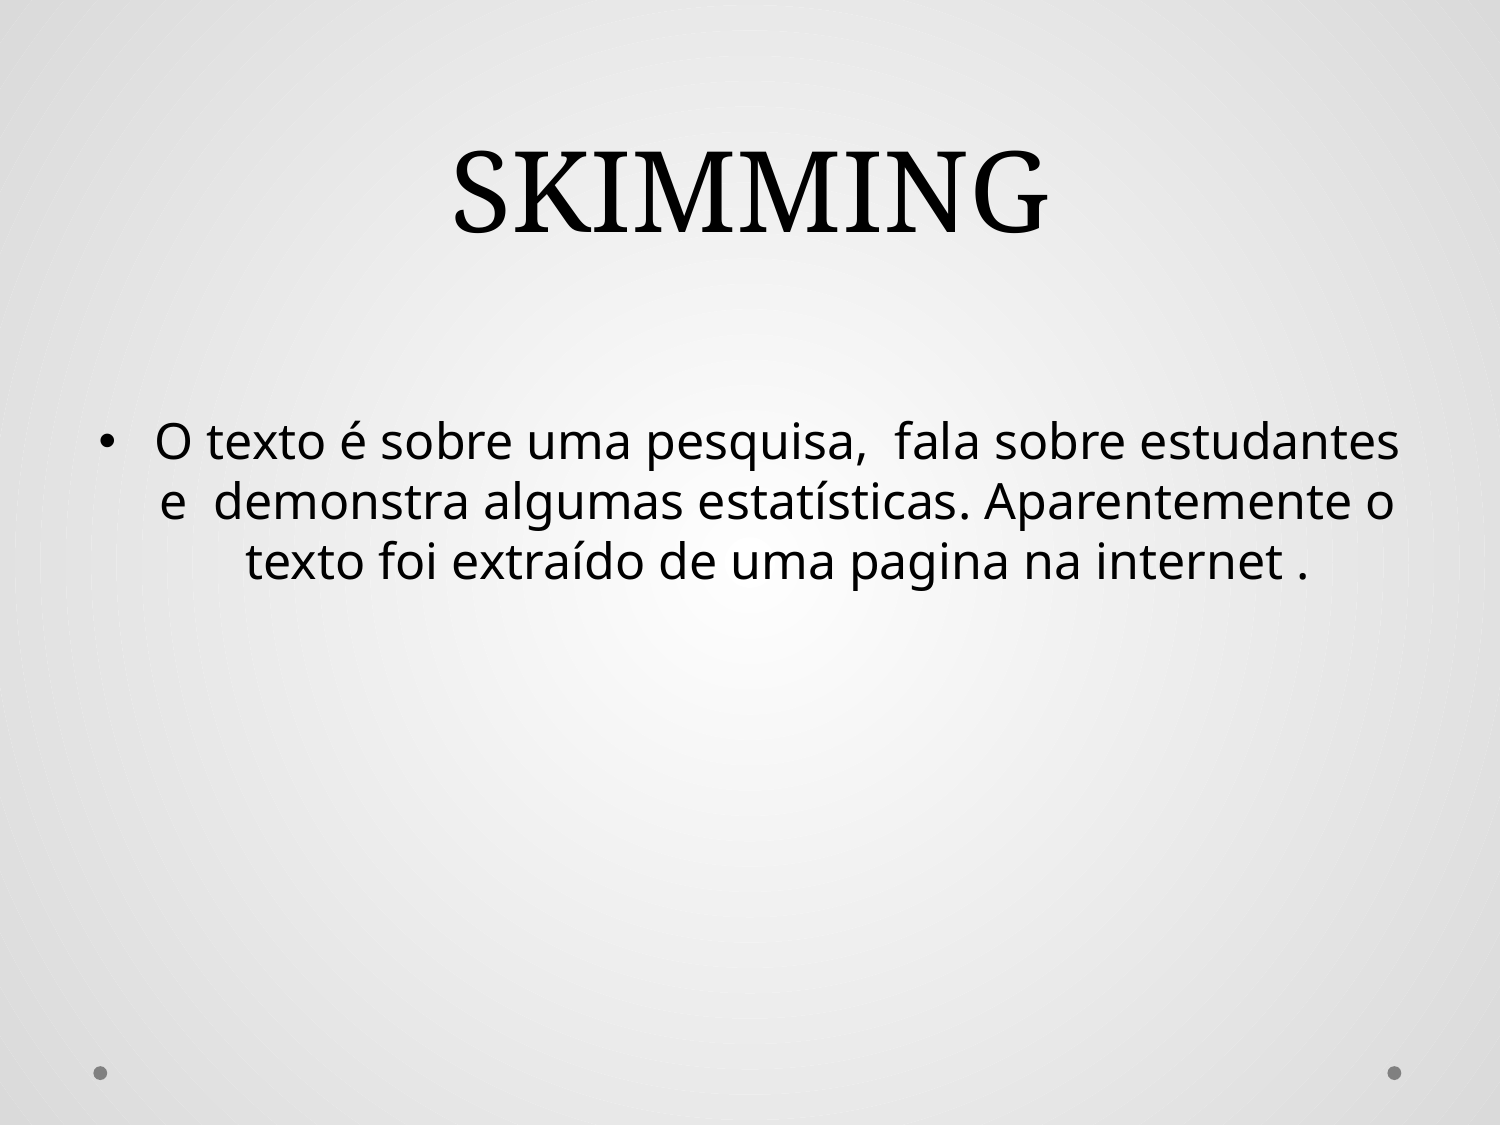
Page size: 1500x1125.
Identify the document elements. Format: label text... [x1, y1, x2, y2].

list O texto é sobre uma pesquisa, fala sobre estudantes e demonstra algumas estatísticas. Aparentemente o texto foi extraído de uma pagina na internet . [75, 262, 1425, 1005]
title SKIMMING [75, 0, 1425, 262]
